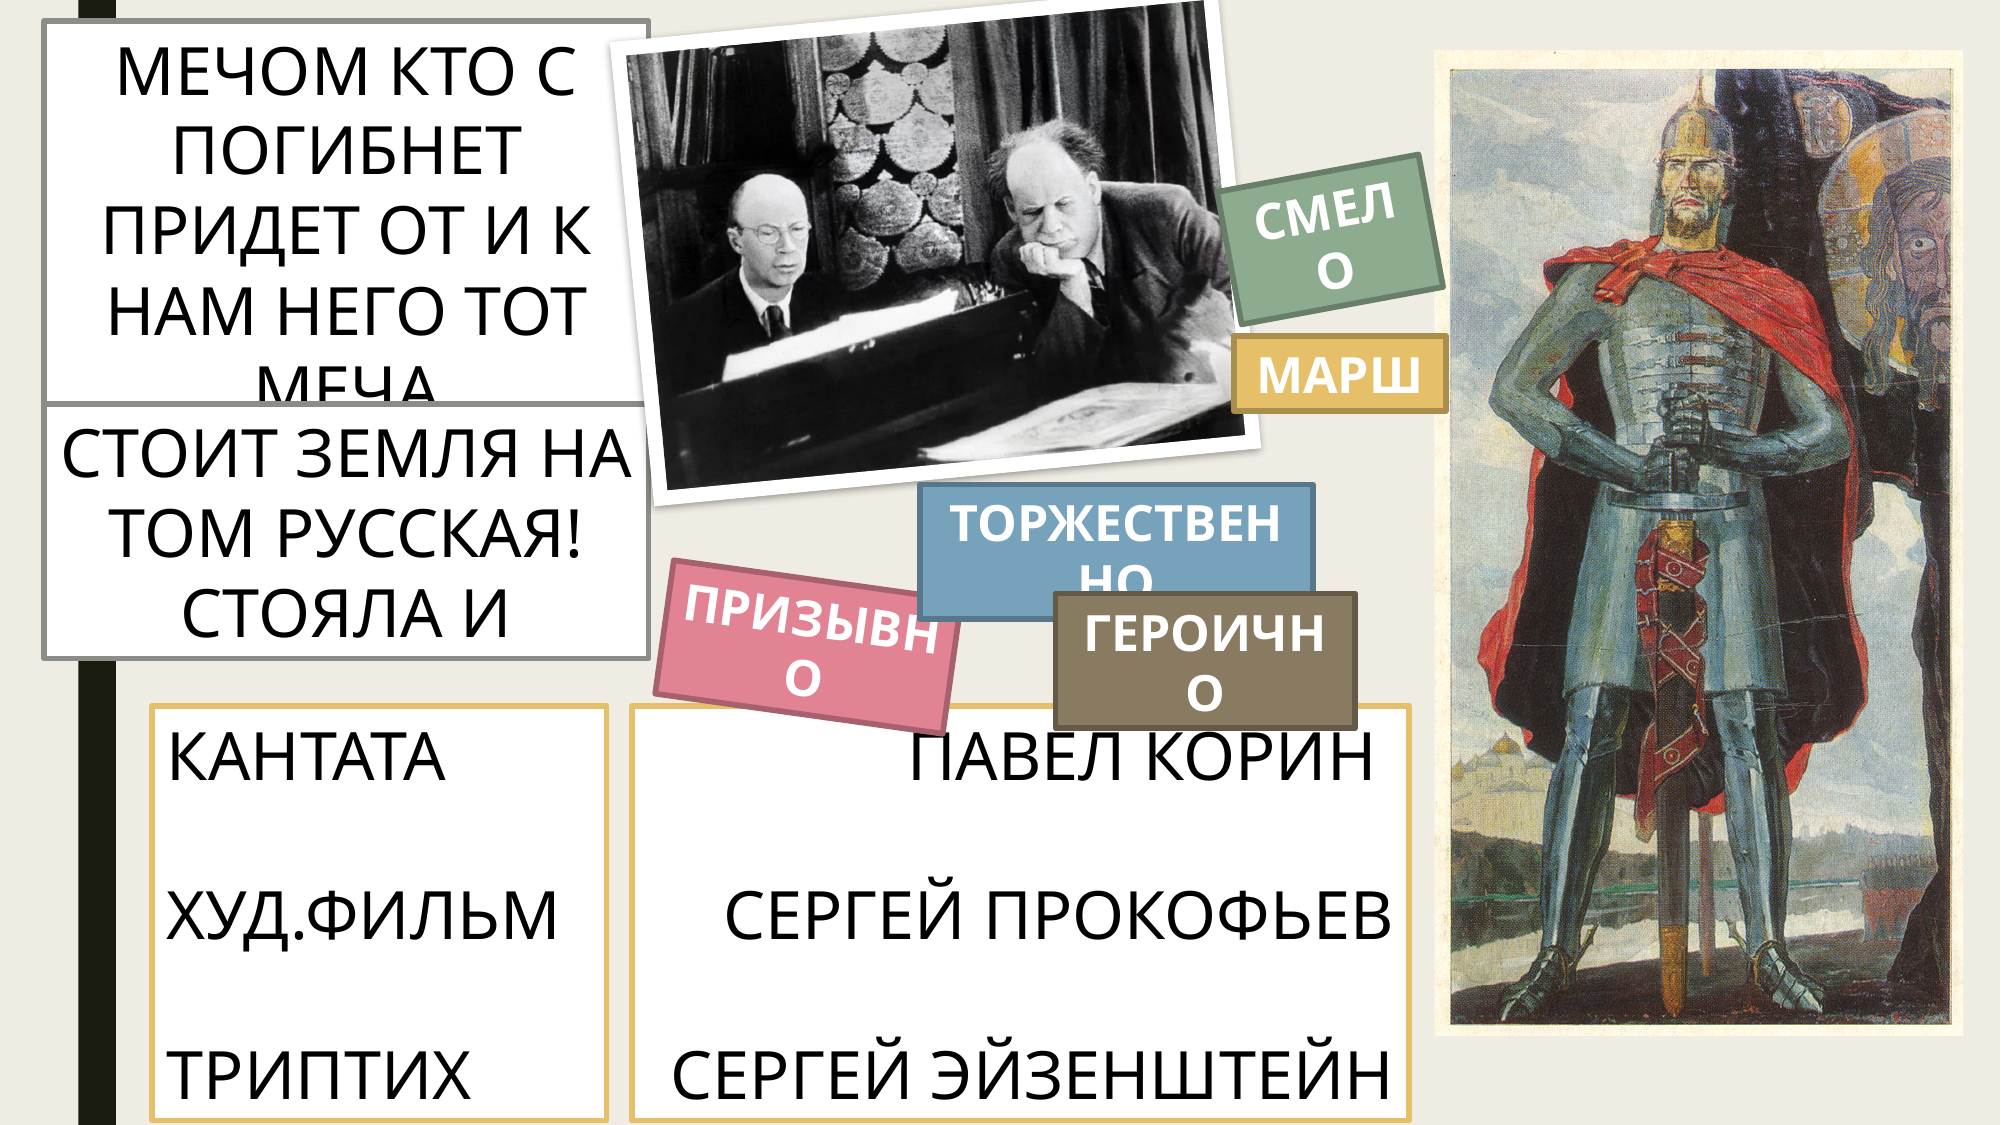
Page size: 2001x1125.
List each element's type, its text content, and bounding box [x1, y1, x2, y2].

text_box СМЕЛО [1226, 151, 1434, 328]
picture [1434, 50, 1964, 1036]
text_box ТОРЖЕСТВЕННО [917, 482, 1316, 622]
text_box СТОИТ ЗЕМЛЯ НА ТОМ РУССКАЯ! СТОЯЛА И [41, 401, 651, 661]
picture [627, 1, 1245, 490]
text_box ПРИЗЫВНО [652, 557, 962, 705]
text_box МАРШ [1231, 333, 1434, 414]
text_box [152, 705, 1410, 1125]
text_box МЕЧОМ КТО С ПОГИБНЕТ ПРИДЕТ ОТ И К НАМ НЕГО ТОТ МЕЧА [41, 18, 651, 401]
text_box ГЕРОИЧНО [1053, 591, 1358, 705]
